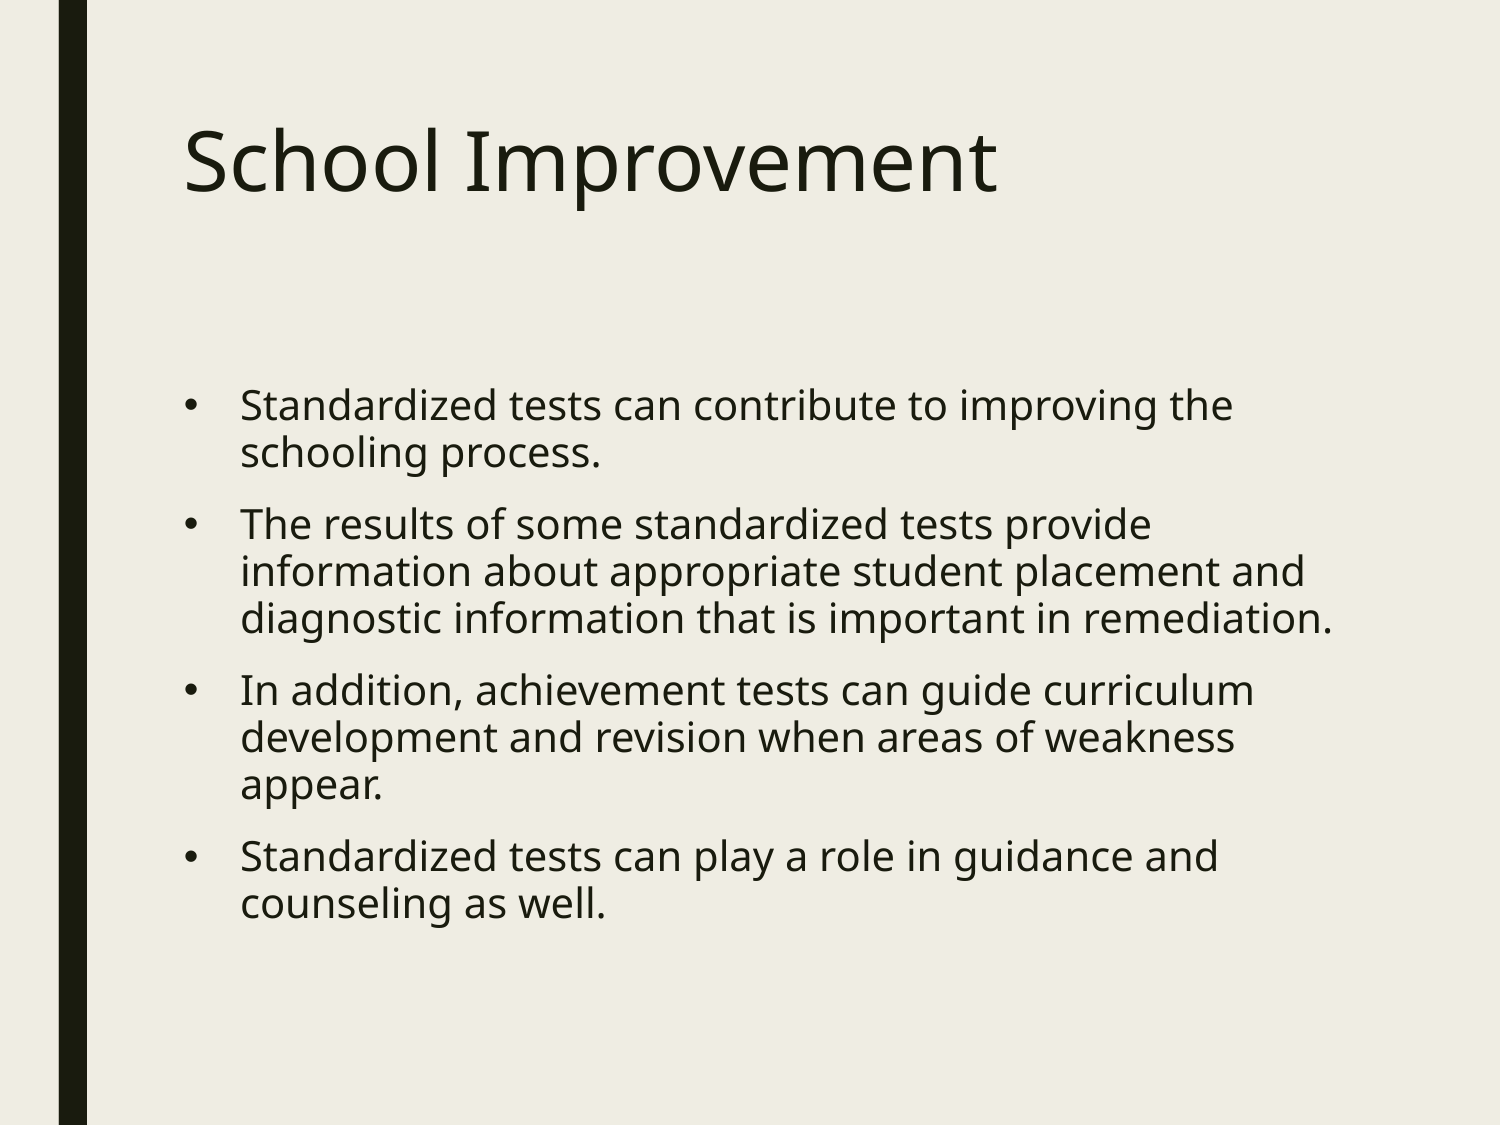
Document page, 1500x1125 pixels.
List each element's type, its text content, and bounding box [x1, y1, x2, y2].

title School Improvement [168, 112, 1351, 357]
list Standardized tests can contribute to improving the schooling process. The results of some standardized tests provide information about appropriate student placement and diagnostic information that is important in remediation. In addition, achievement tests can guide curriculum development and revision when areas of weakness appear. Standardized tests can play a role in guidance and counseling as well. [168, 374, 1351, 963]
